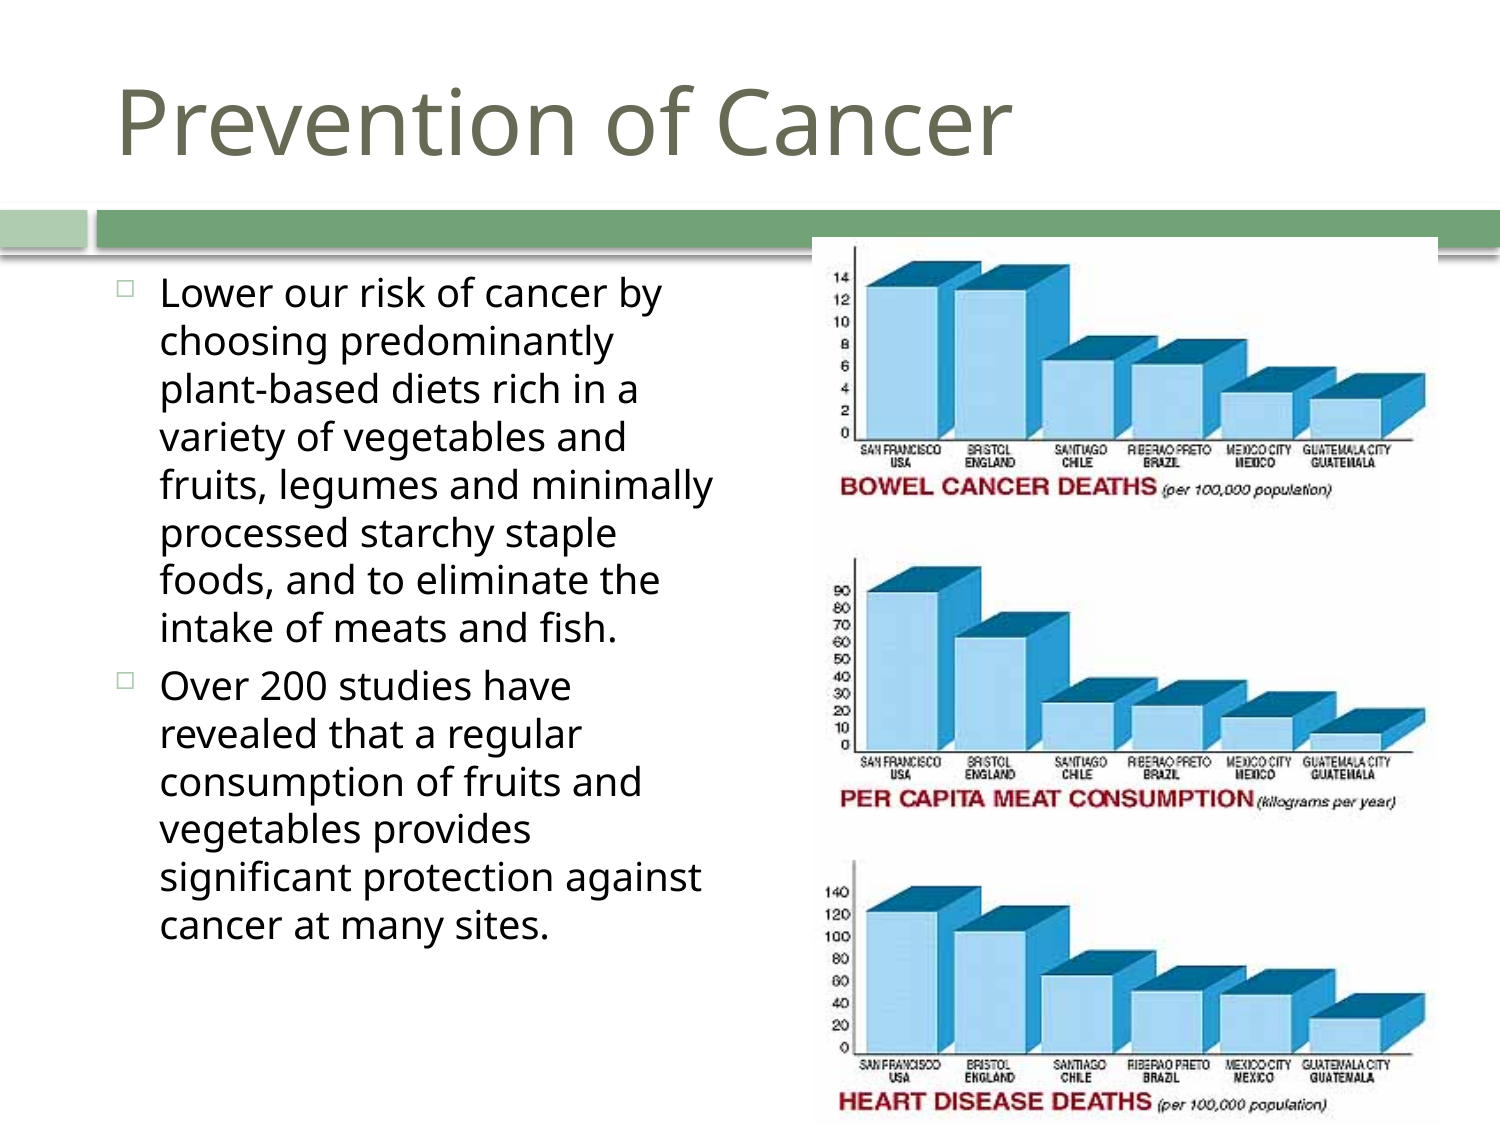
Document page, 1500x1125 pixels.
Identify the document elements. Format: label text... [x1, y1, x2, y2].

title Prevention of Cancer [99, 37, 1438, 200]
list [812, 237, 1438, 1125]
list Lower our risk of cancer by choosing predominantly plant-based diets rich in a variety of vegetables and fruits, legumes and minimally processed starchy staple foods, and to eliminate the intake of meats and fish. Over 200 studies have revealed that a regular consumption of fruits and vegetables provides significant protection against cancer at many sites. [99, 260, 738, 1011]
